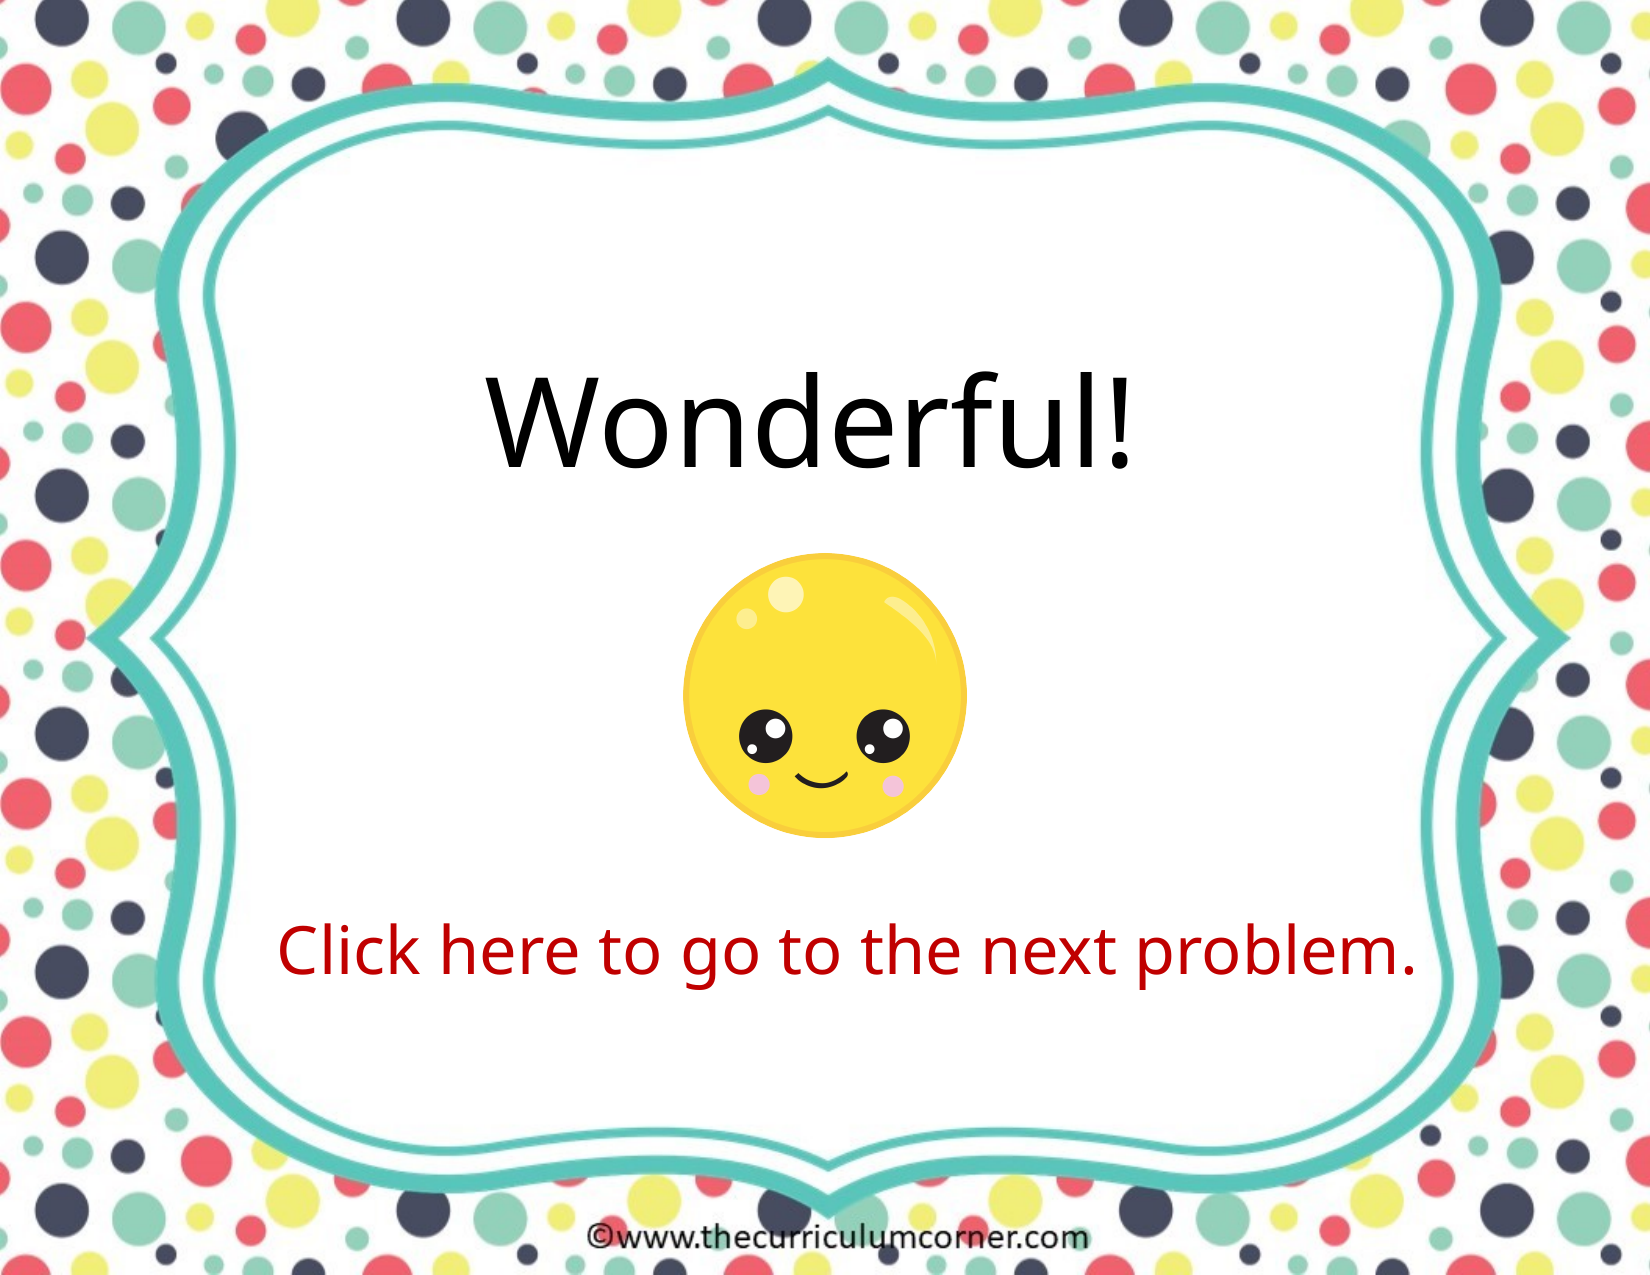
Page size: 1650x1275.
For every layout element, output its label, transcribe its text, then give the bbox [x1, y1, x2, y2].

text_box Click here to go to the next problem. [262, 900, 1435, 996]
text_box Wonderful! [470, 335, 1153, 500]
picture [0, 0, 1650, 1275]
